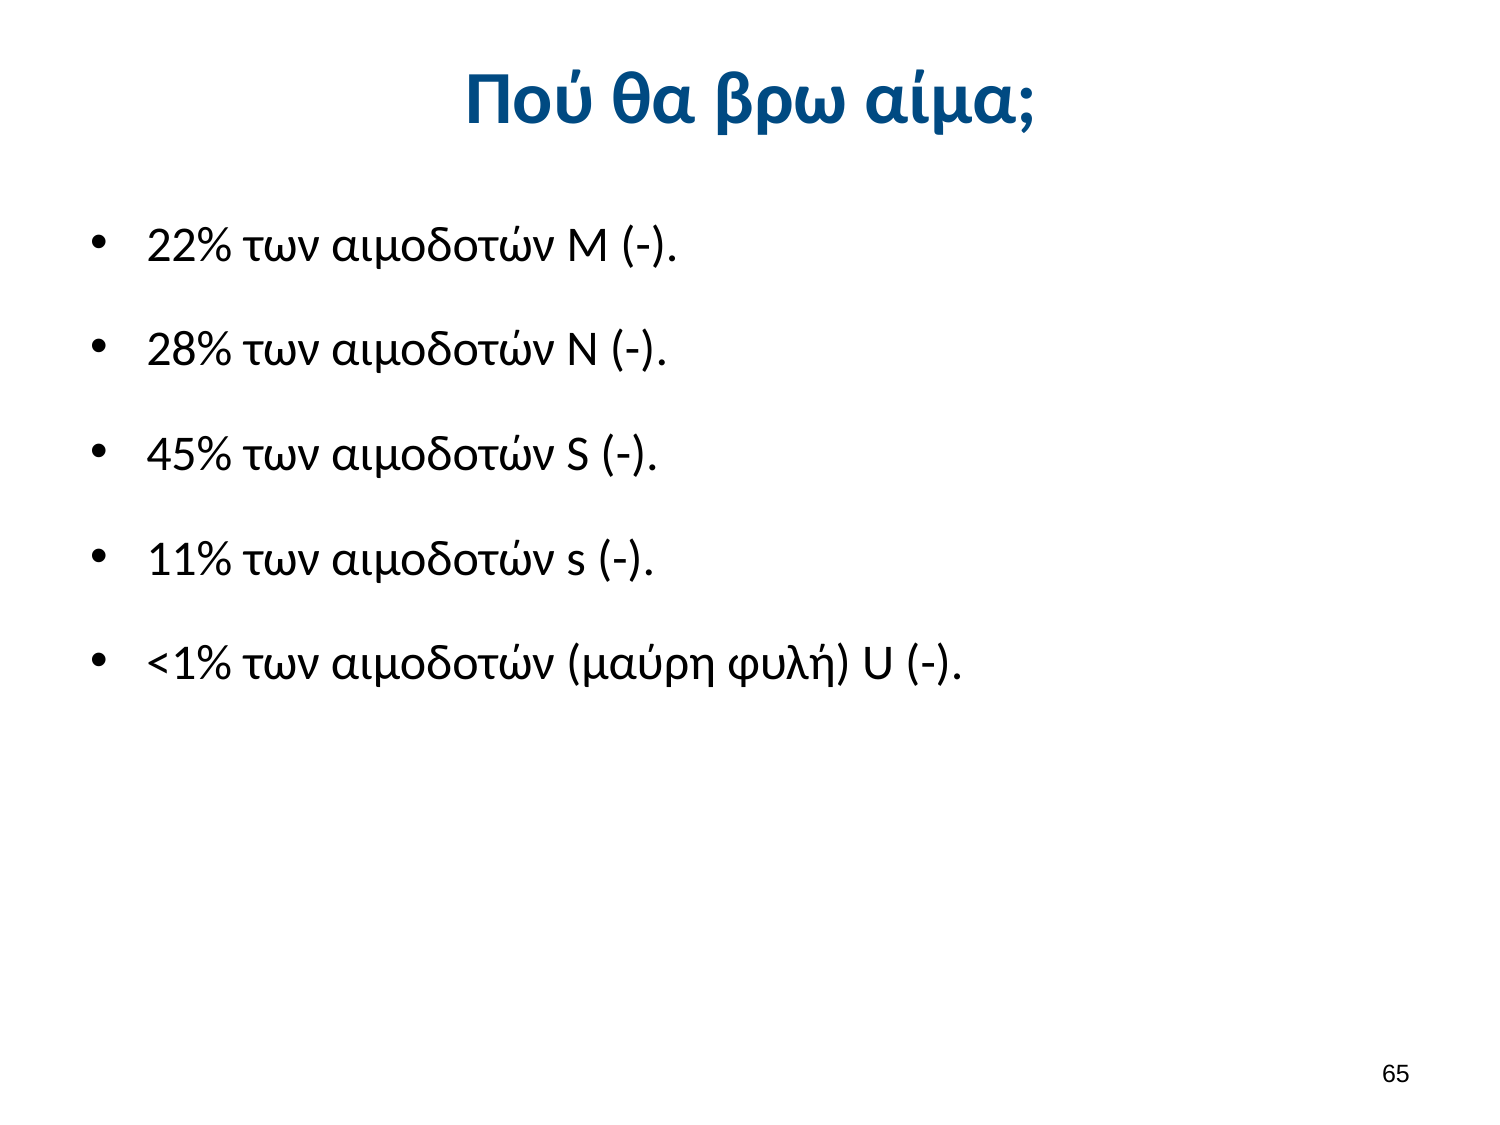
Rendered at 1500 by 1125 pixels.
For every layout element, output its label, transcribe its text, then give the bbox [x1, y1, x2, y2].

list 22% των αιμοδοτών Μ (-). 28% των αιμοδοτών Ν (-). 45% των αιμοδοτών S (-). 11% των αιμοδοτών s (-). <1% των αιμοδοτών (μαύρη φυλή) U (-). [75, 196, 1425, 1024]
title Πού θα βρω αίμα; [76, 19, 1427, 169]
slide_number 64 [1074, 1042, 1425, 1103]
